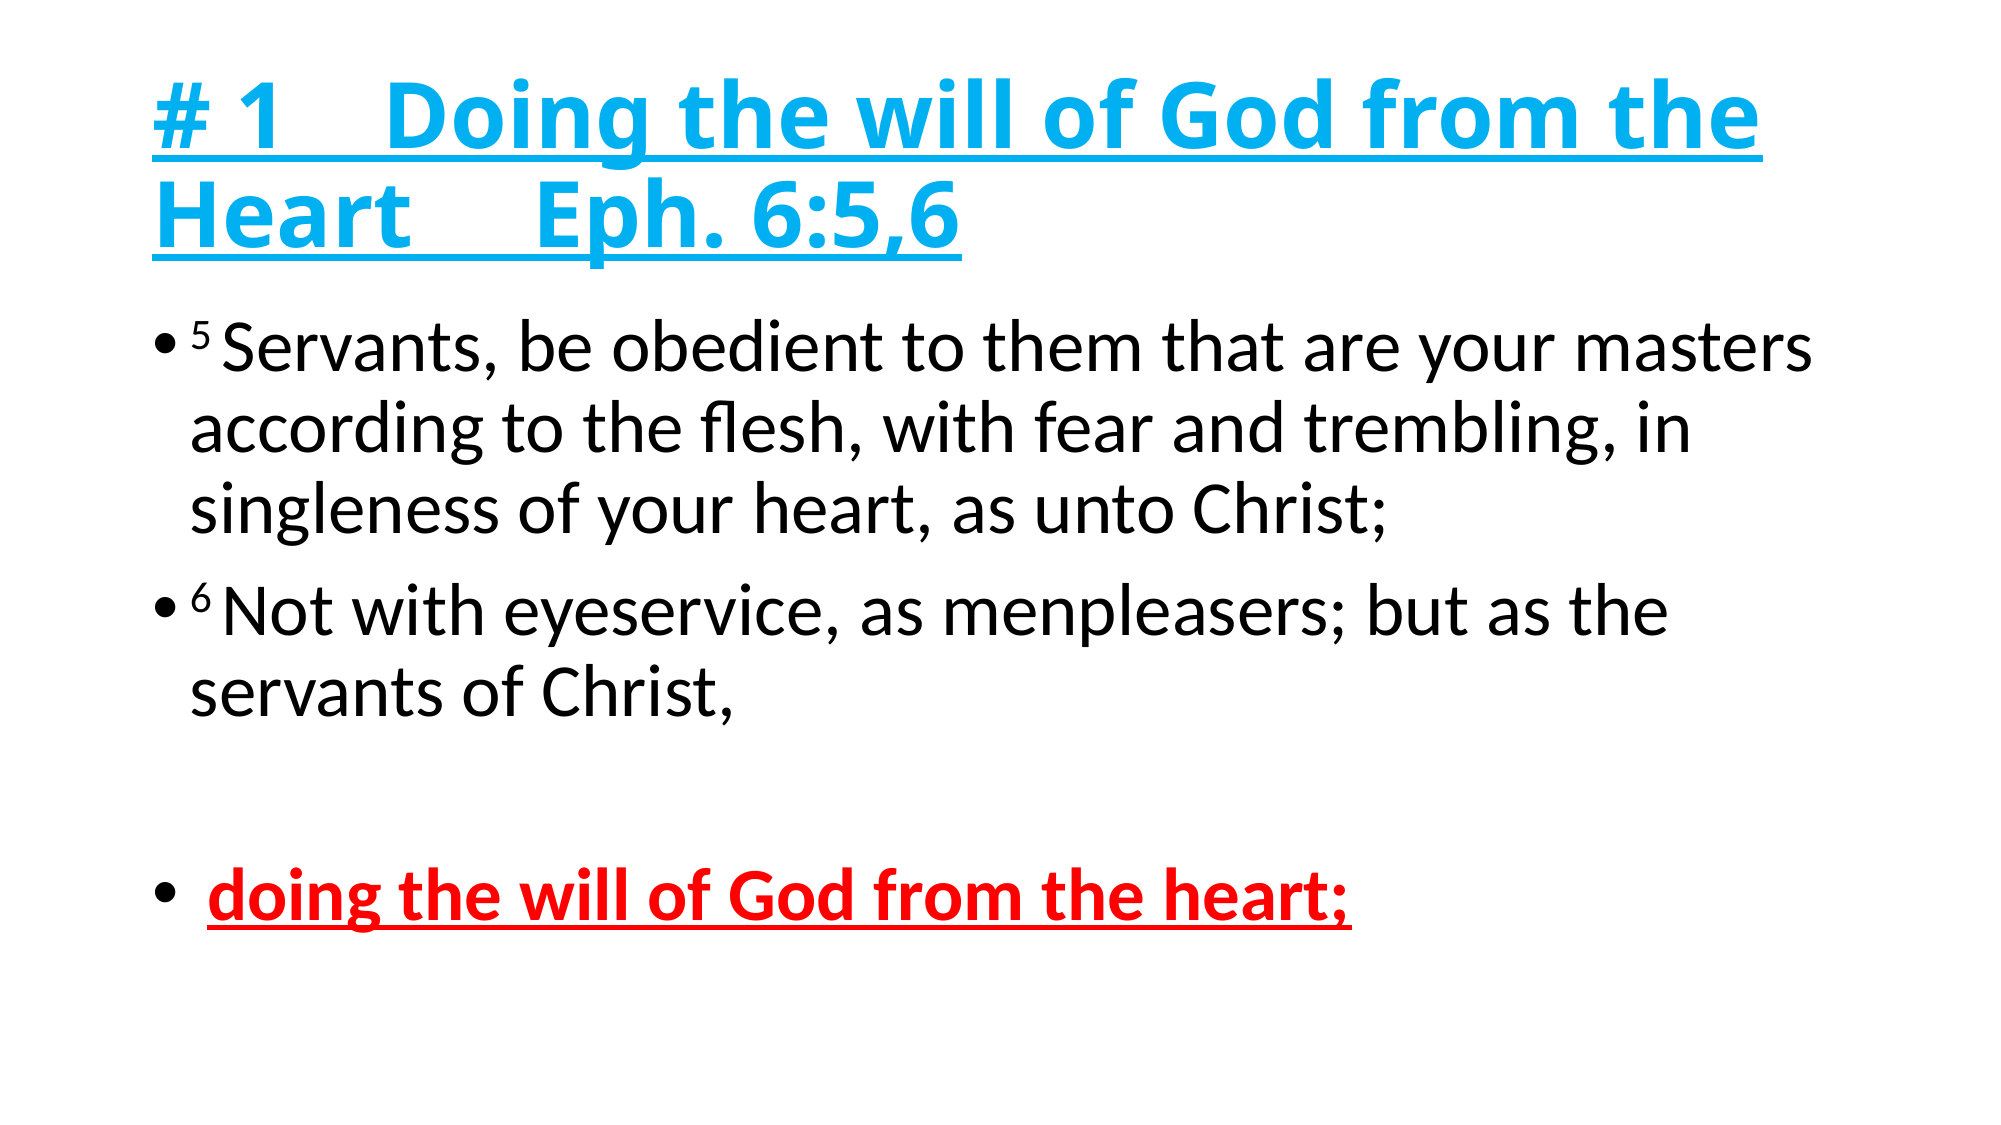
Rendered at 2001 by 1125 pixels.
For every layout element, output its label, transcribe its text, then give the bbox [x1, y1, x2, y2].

list 5 Servants, be obedient to them that are your masters according to the flesh, with fear and trembling, in singleness of your heart, as unto Christ; 6 Not with eyeservice, as menpleasers; but as the servants of Christ, doing the will of God from the heart; [137, 299, 1863, 1014]
title # 1 Doing the will of God from the Heart Eph. 6:5,6 [137, 59, 1863, 277]
